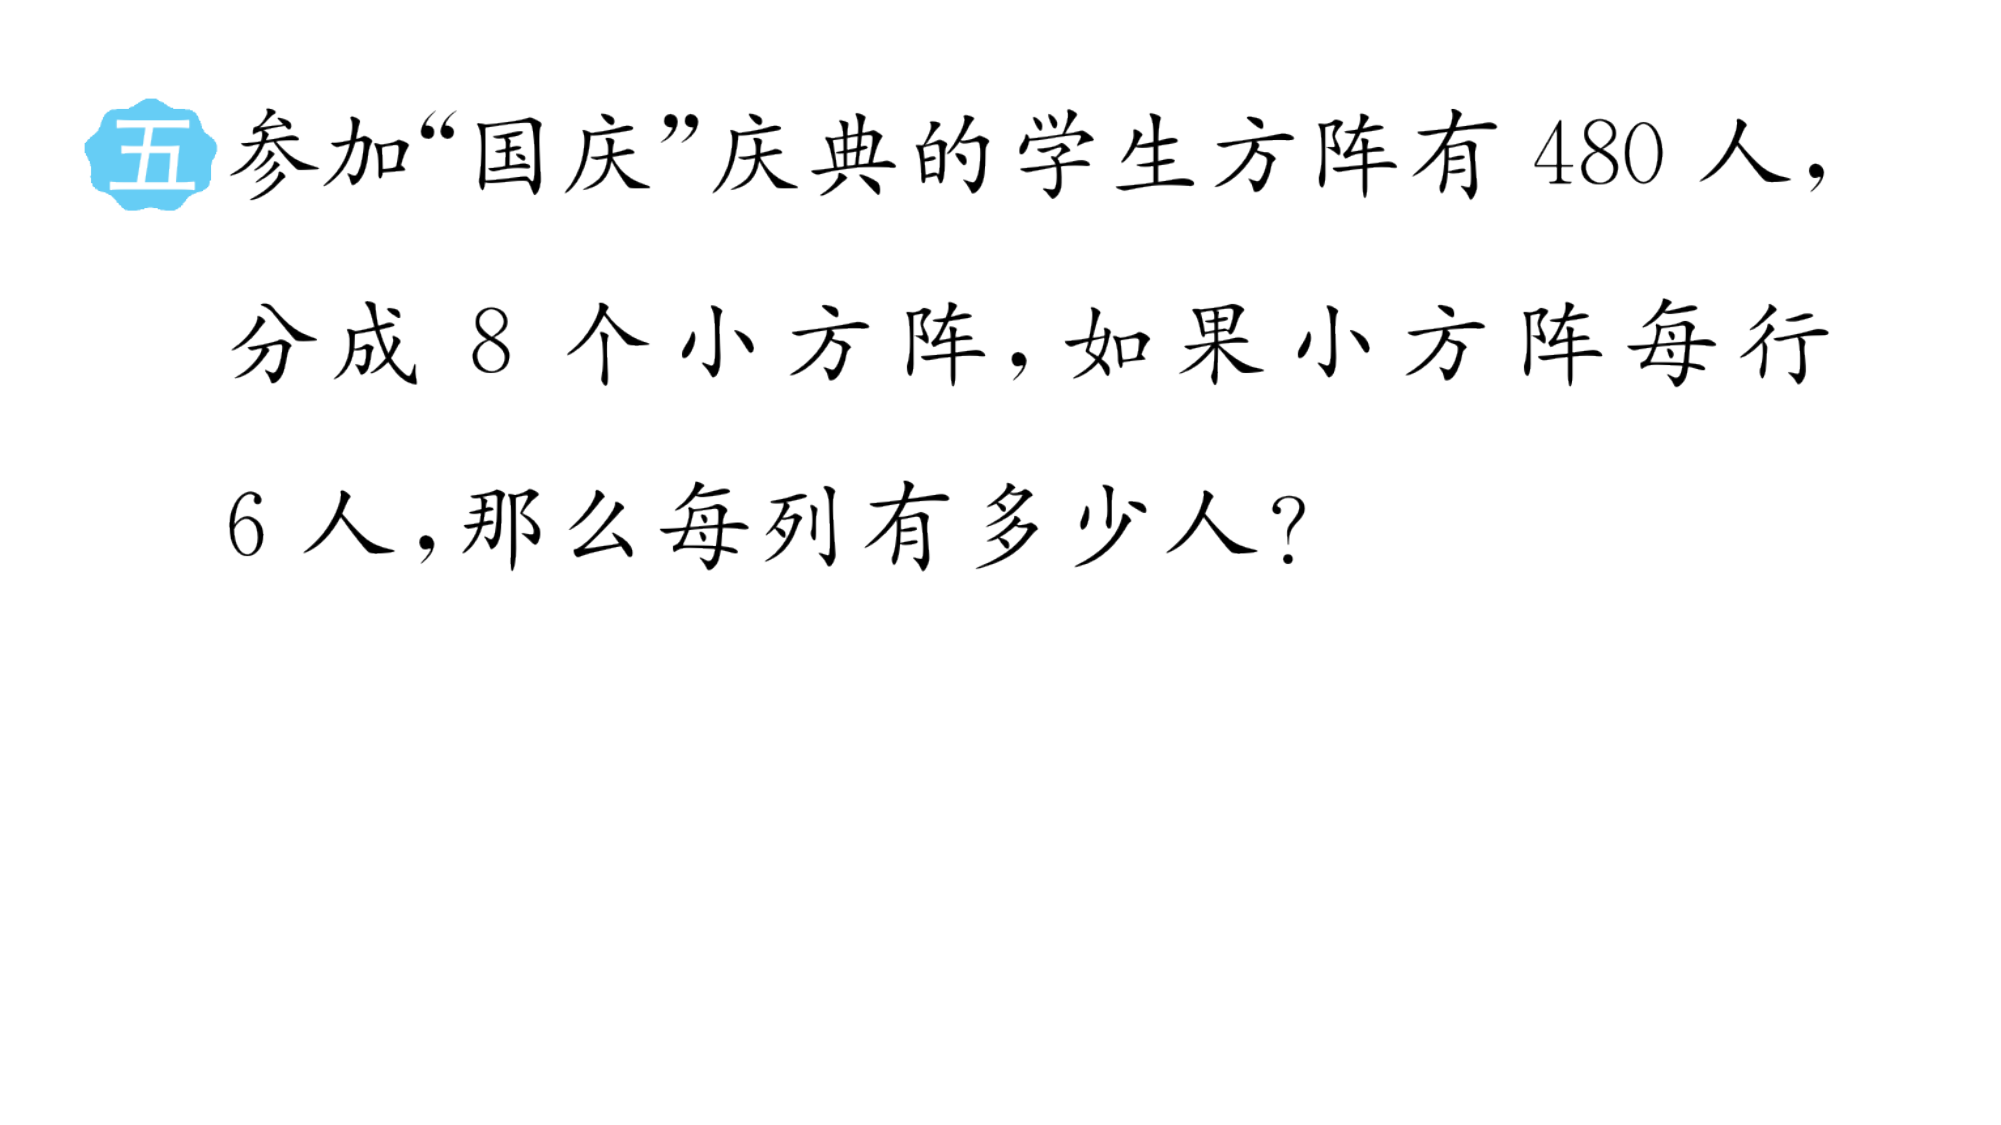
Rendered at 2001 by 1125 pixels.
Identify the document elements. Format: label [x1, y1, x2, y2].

picture [78, 54, 1873, 1000]
